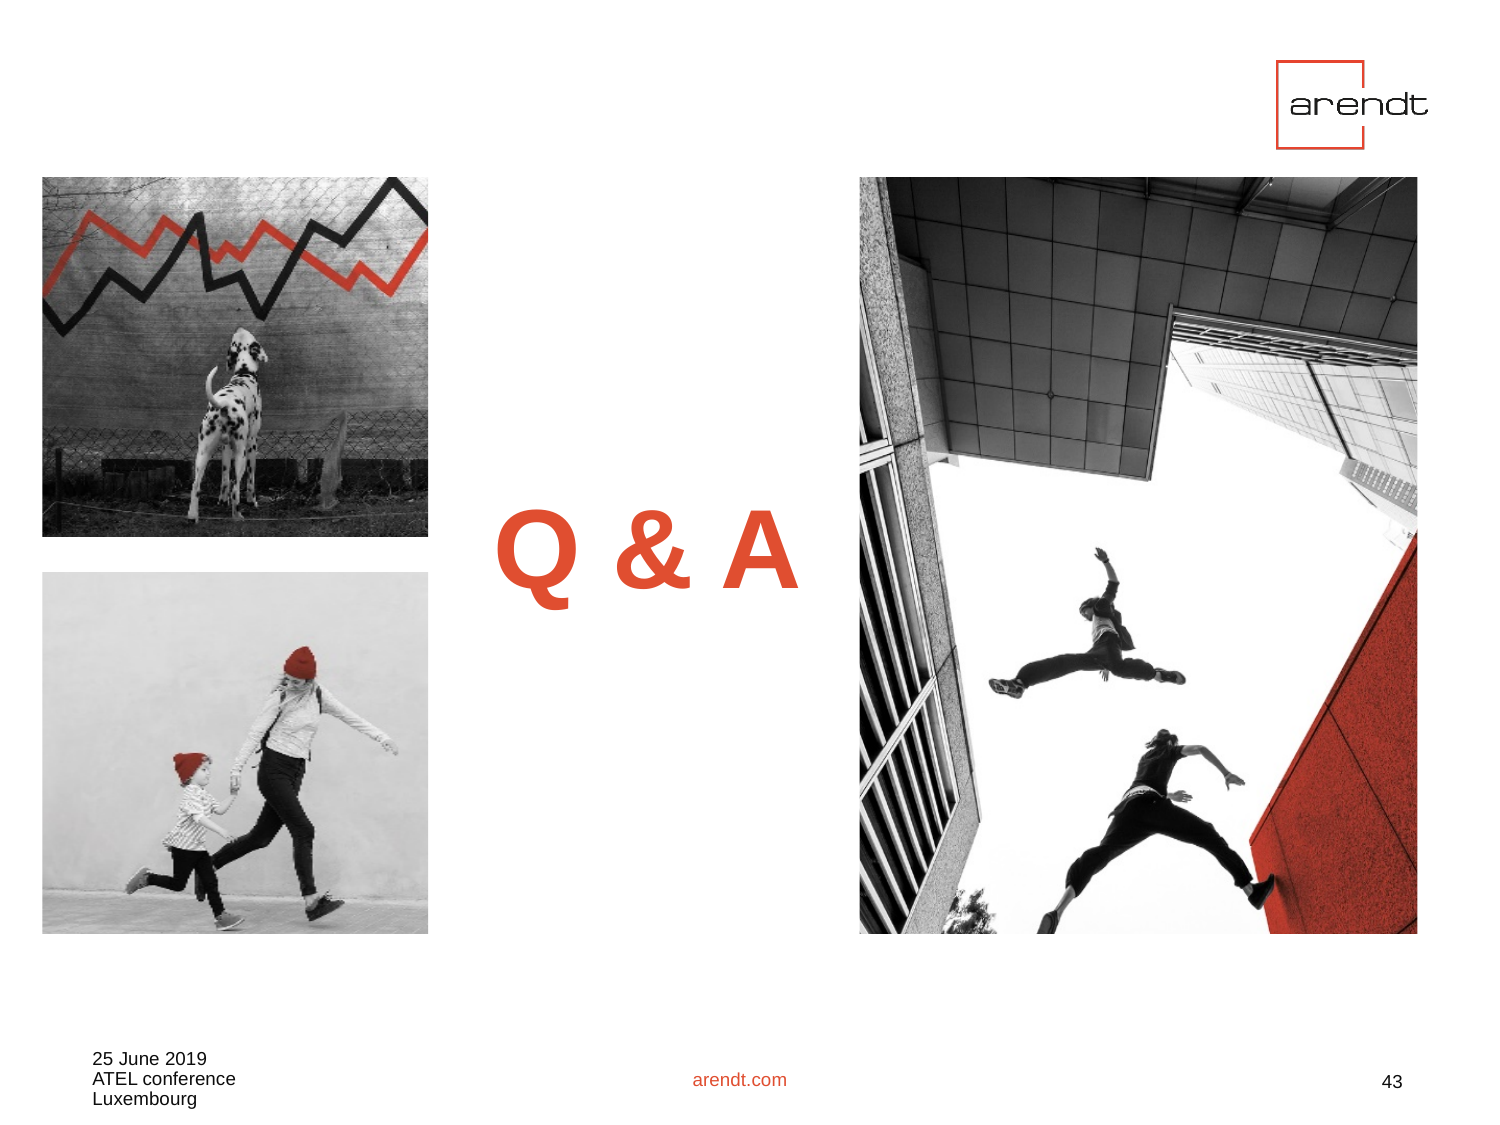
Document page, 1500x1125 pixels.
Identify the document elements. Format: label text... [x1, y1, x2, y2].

picture [859, 0, 1500, 934]
title Q & A [478, 490, 859, 615]
picture [42, 572, 429, 934]
picture [42, 177, 429, 537]
